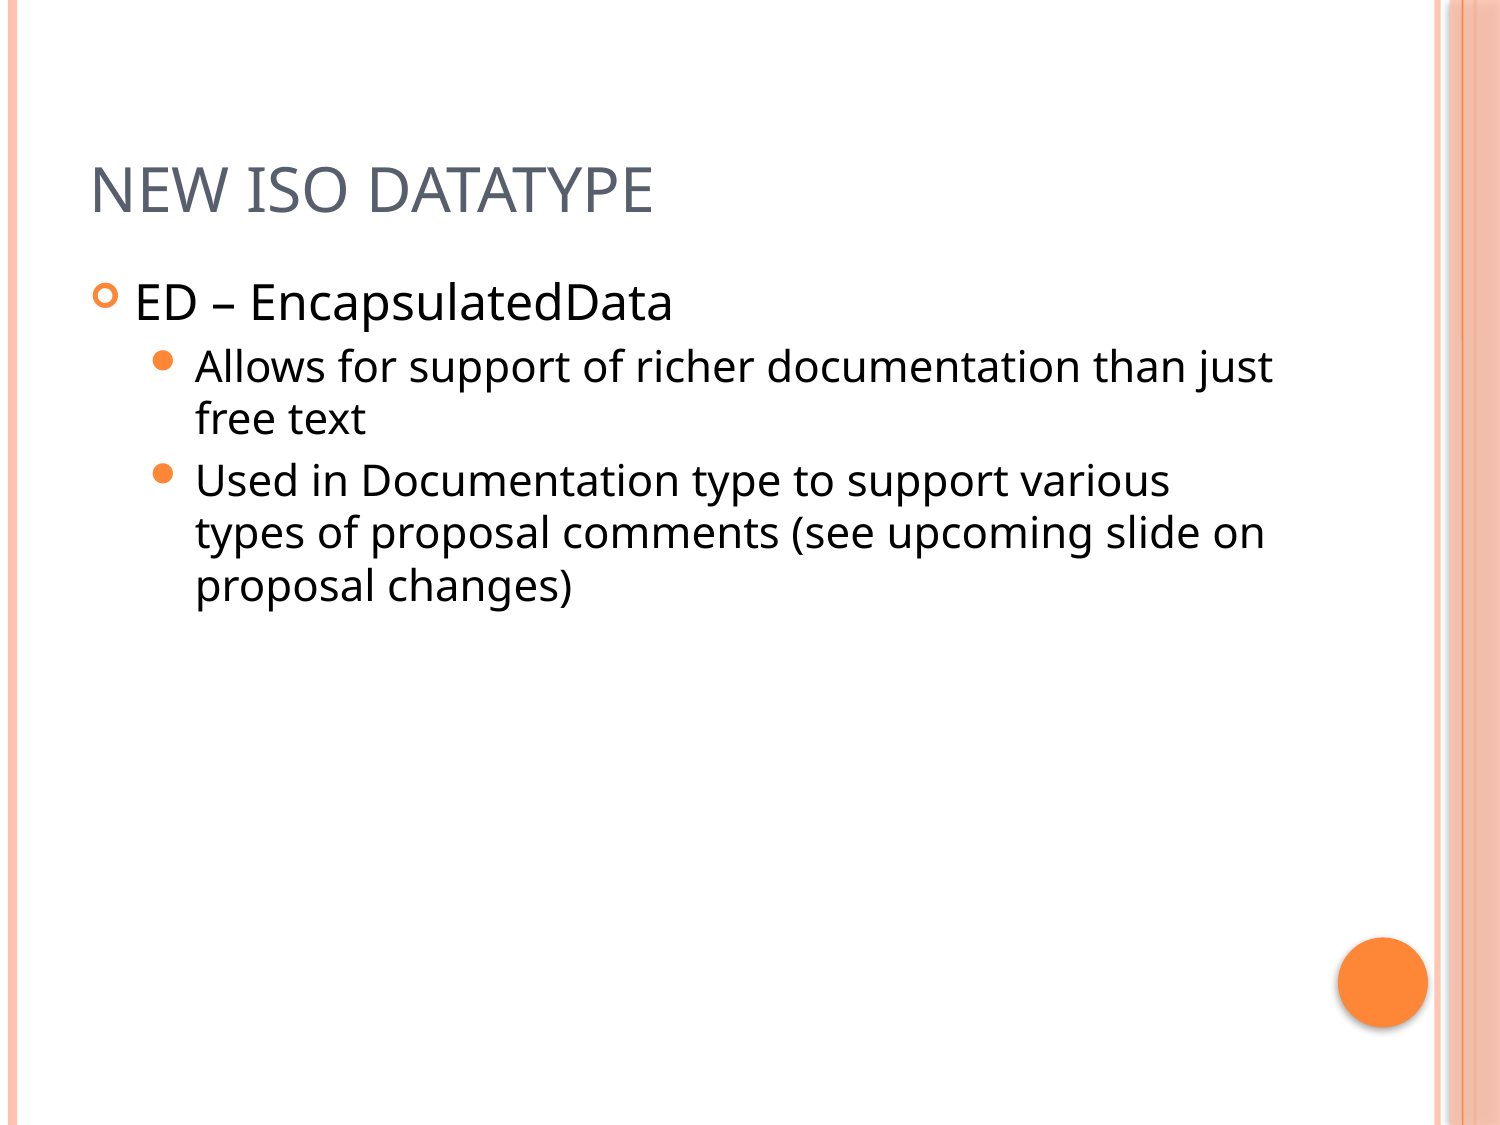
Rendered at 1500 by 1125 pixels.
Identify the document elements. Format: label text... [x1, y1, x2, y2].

list ED – EncapsulatedData Allows for support of richer documentation than just free text Used in Documentation type to support various types of proposal comments (see upcoming slide on proposal changes) [75, 262, 1300, 1062]
title New ISO Datatype [75, 45, 1300, 233]
